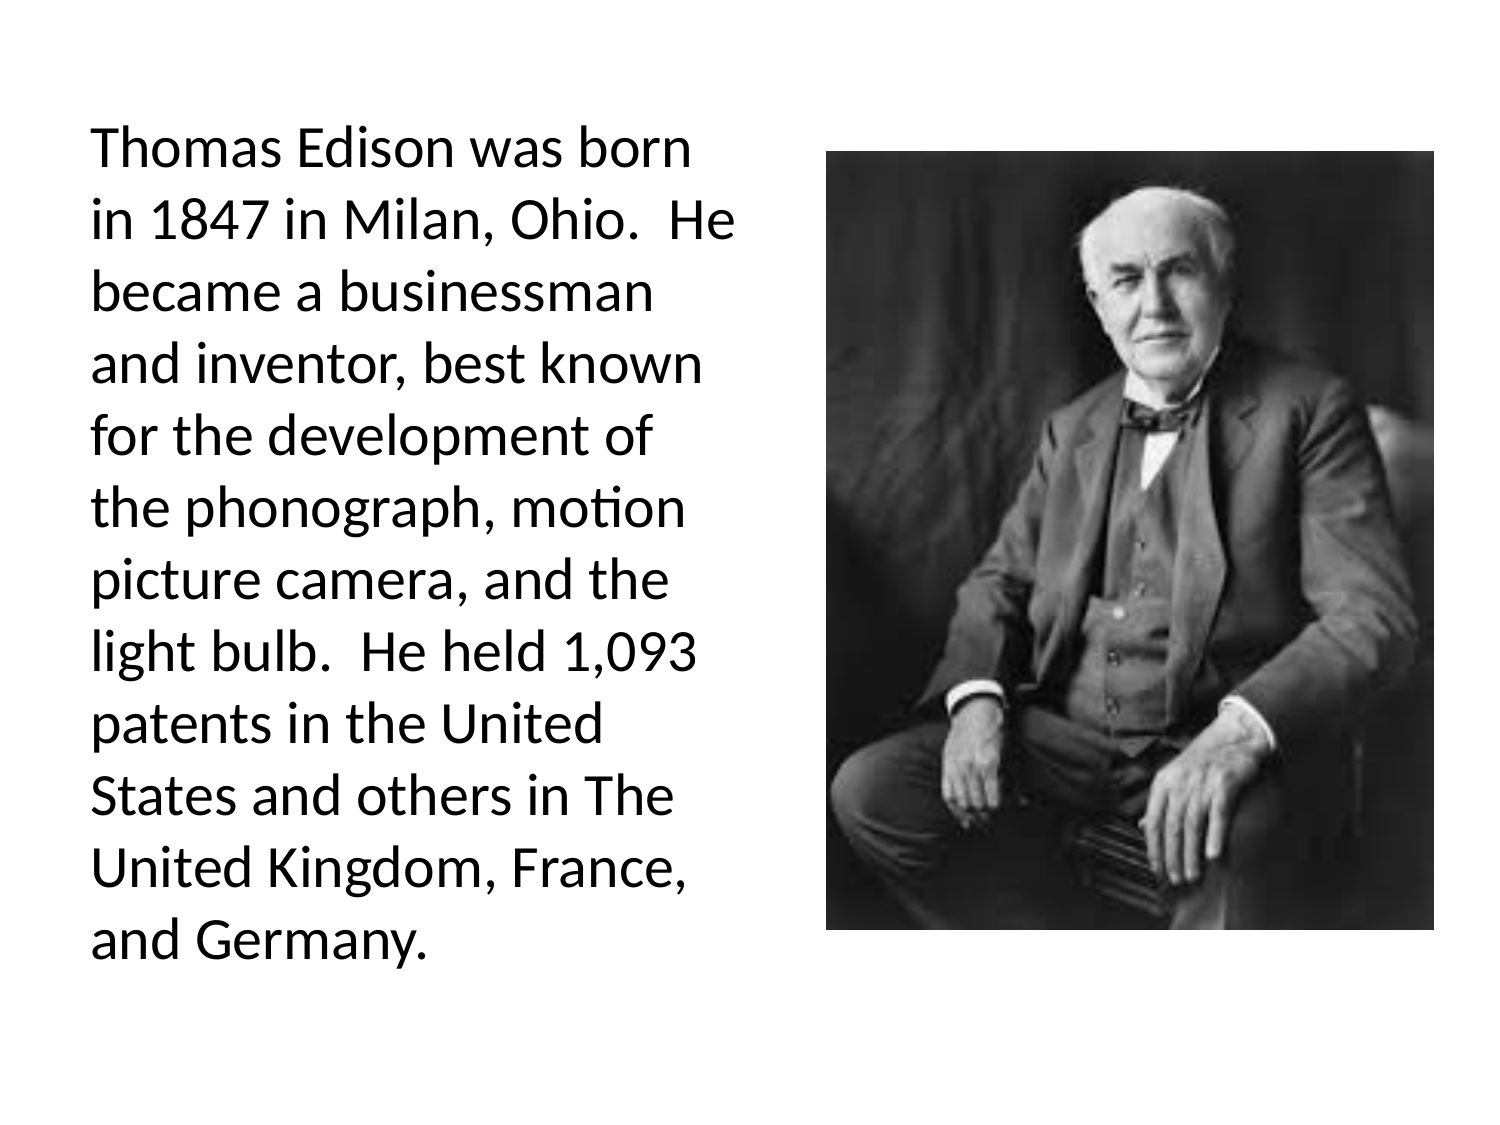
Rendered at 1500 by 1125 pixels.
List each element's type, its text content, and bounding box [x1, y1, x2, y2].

picture [826, 151, 1434, 931]
list Thomas Edison was born in 1847 in Milan, Ohio. He became a businessman and inventor, best known for the development of the phonograph, motion picture camera, and the light bulb. He held 1,093 patents in the United States and others in The United Kingdom, France, and Germany. [75, 99, 753, 1061]
